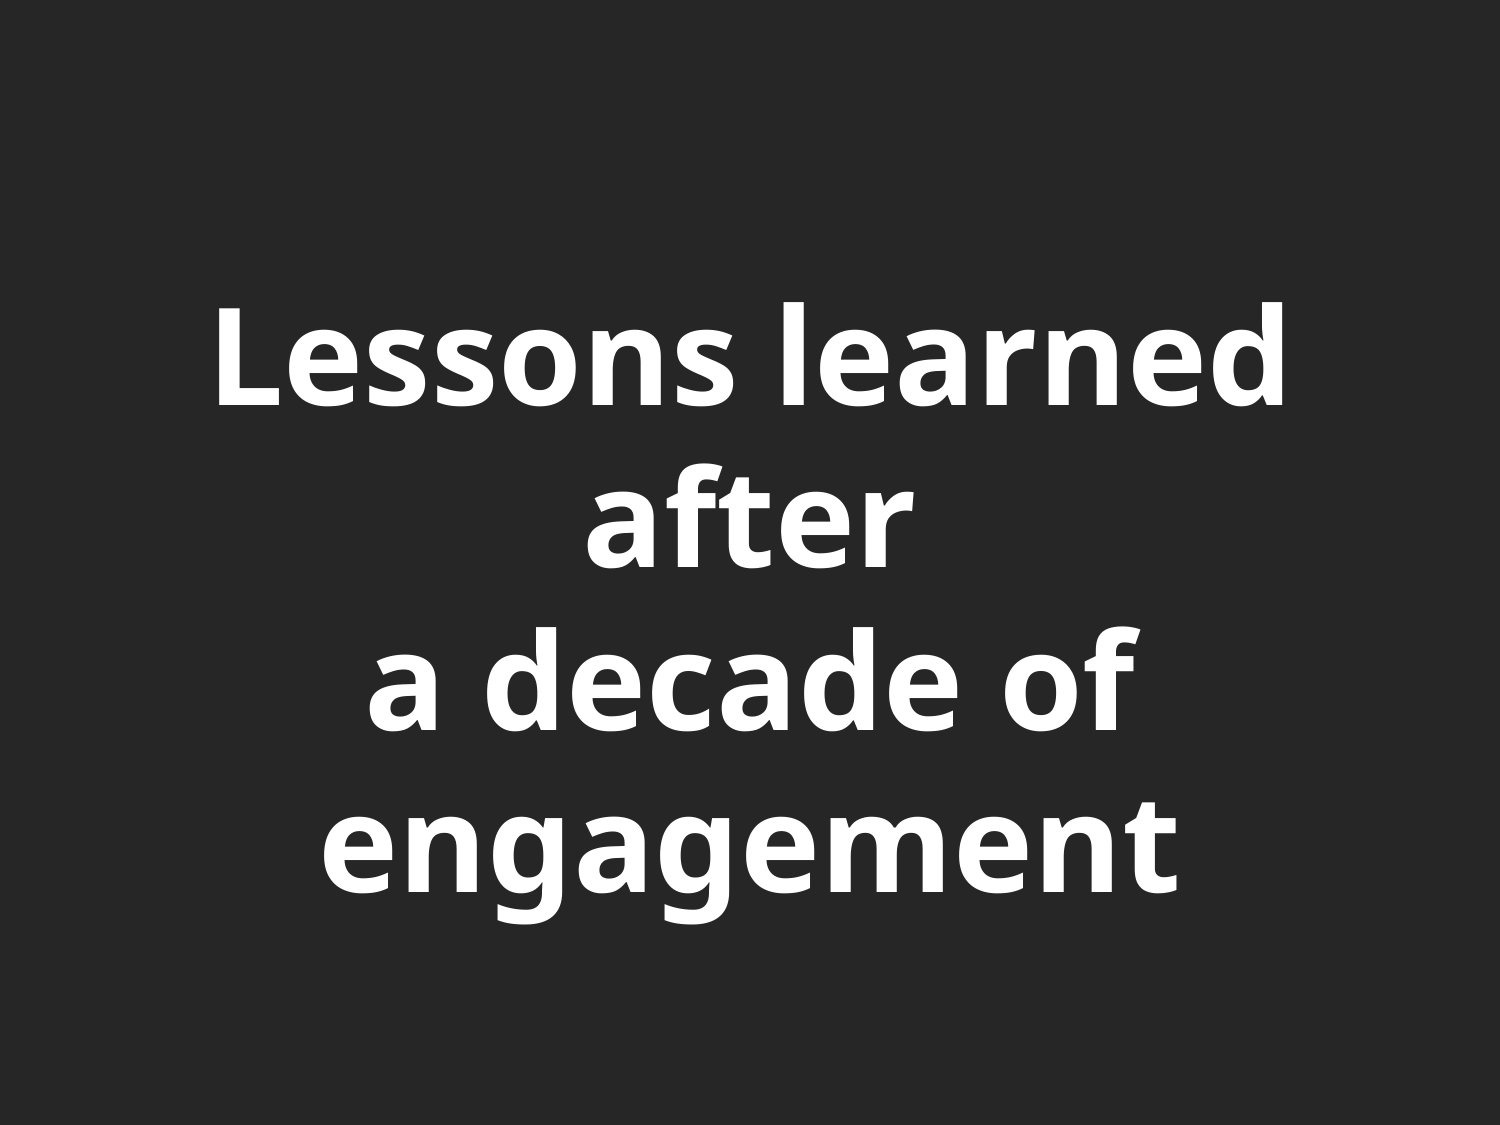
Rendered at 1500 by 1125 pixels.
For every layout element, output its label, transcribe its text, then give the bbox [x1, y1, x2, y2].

text_box Lessons learned after a decade of engagement [0, 262, 1500, 927]
